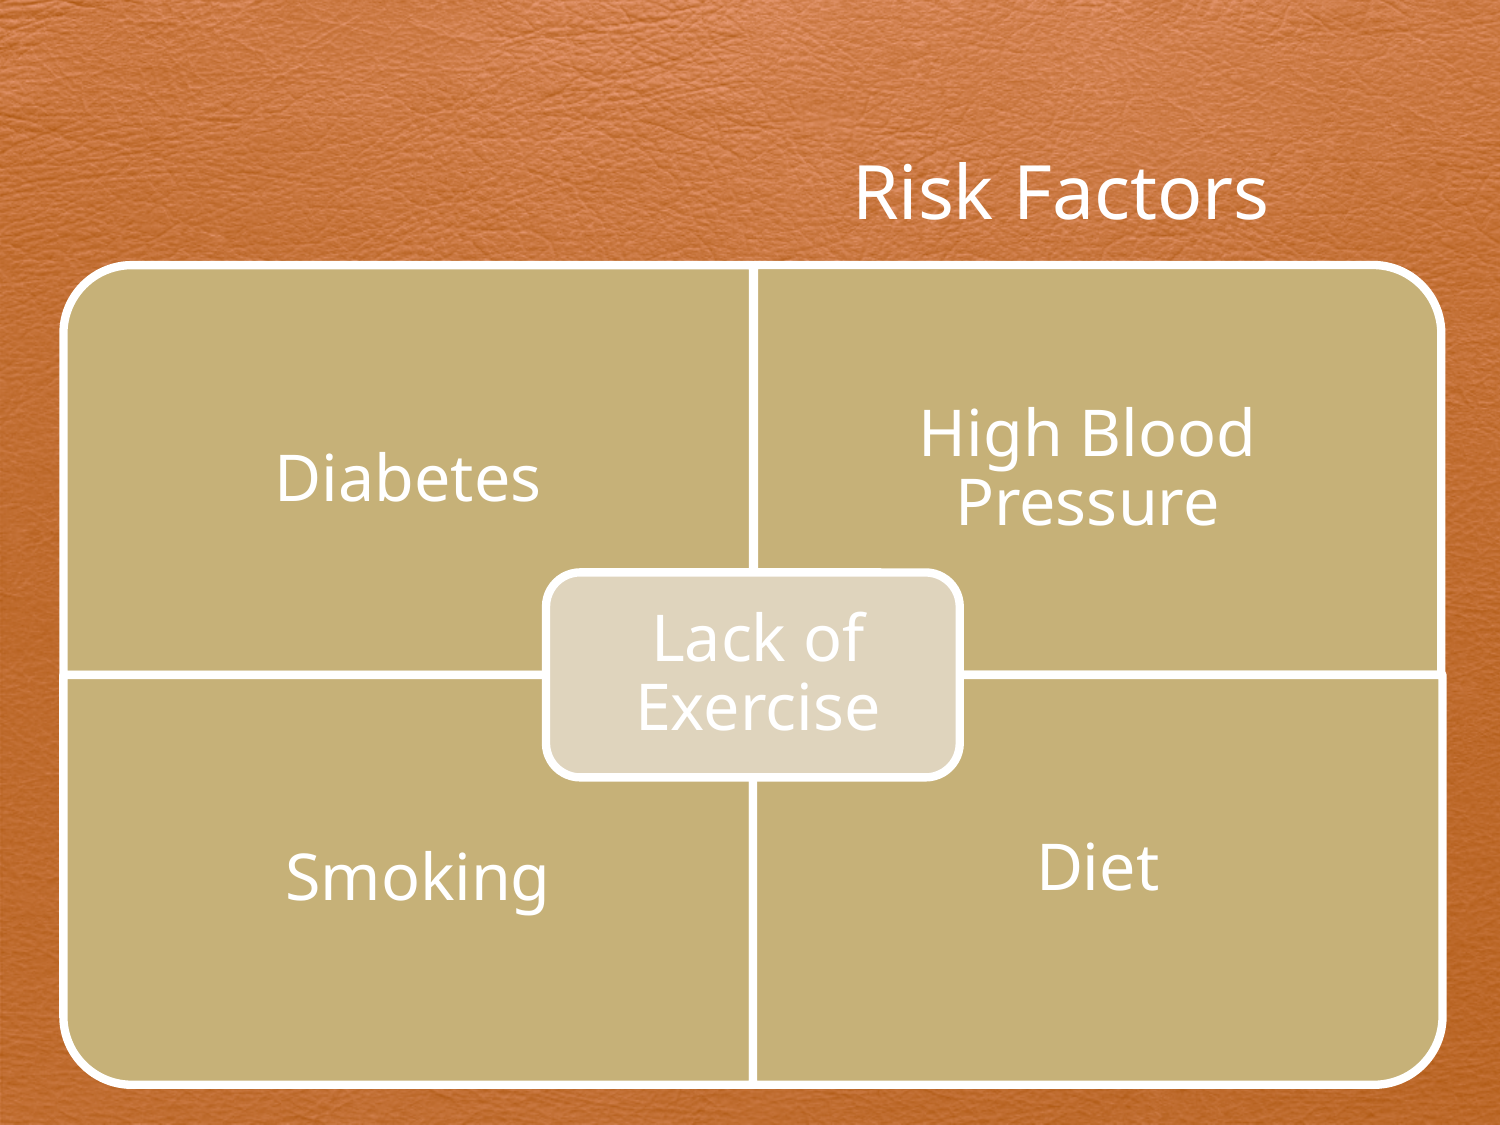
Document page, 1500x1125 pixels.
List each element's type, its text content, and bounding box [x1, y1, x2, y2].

text_box Risk Factors [178, 47, 1332, 243]
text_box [61, 263, 1445, 1087]
